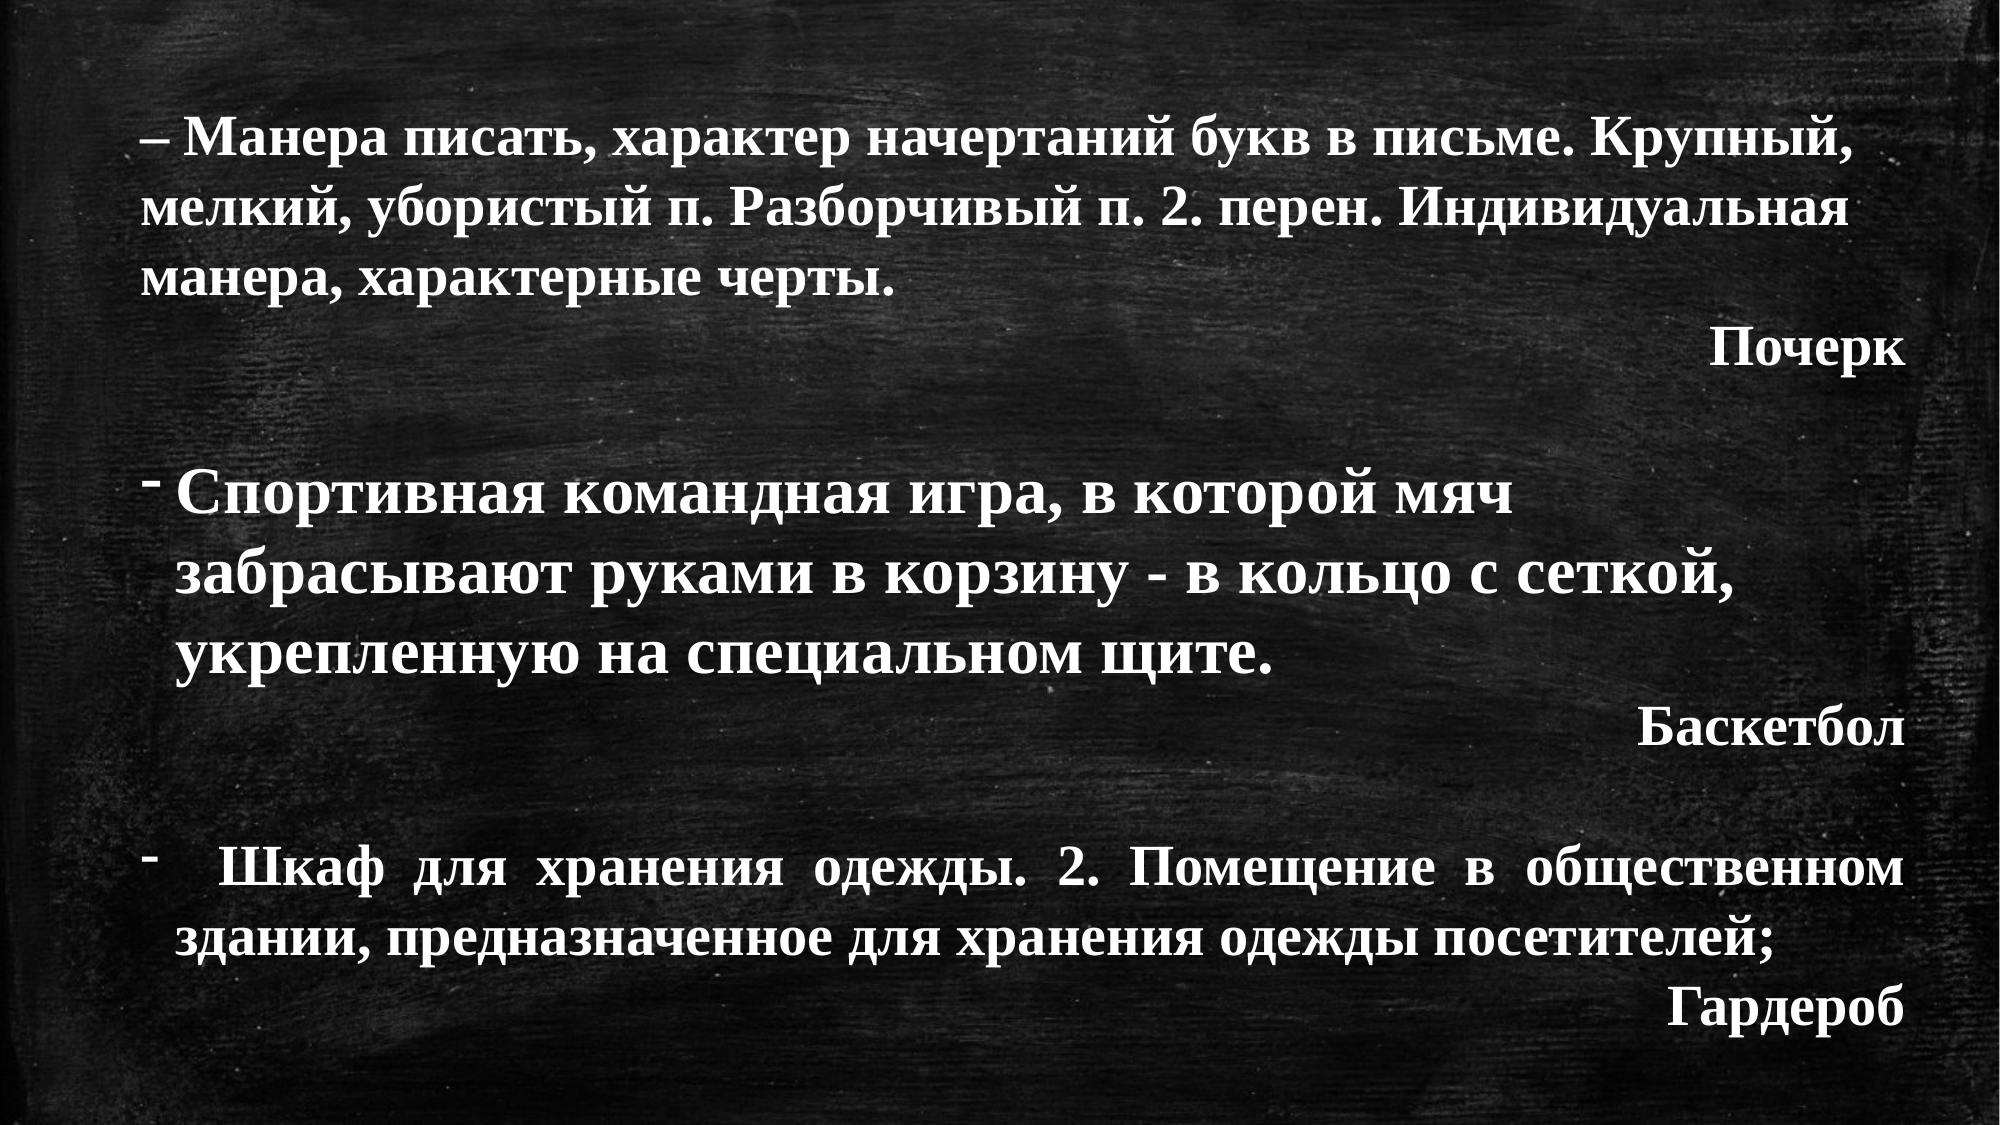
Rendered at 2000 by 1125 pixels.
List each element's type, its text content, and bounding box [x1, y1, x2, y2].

text_box – Манера писать, характер начертаний букв в письме. Крупный, мелкий, убористый п. Разборчивый п. 2. перен. Индивидуальная манера, характерные черты. Почерк Спортивная командная игра, в которой мяч забрасывают руками в корзину - в кольцо с сеткой, укрепленную на специальном щите. Баскетбол Шкаф для хранения одежды. 2. Помещение в общественном здании, предназначенное для хранения одежды посетителей; Гардероб [125, 90, 1922, 1045]
